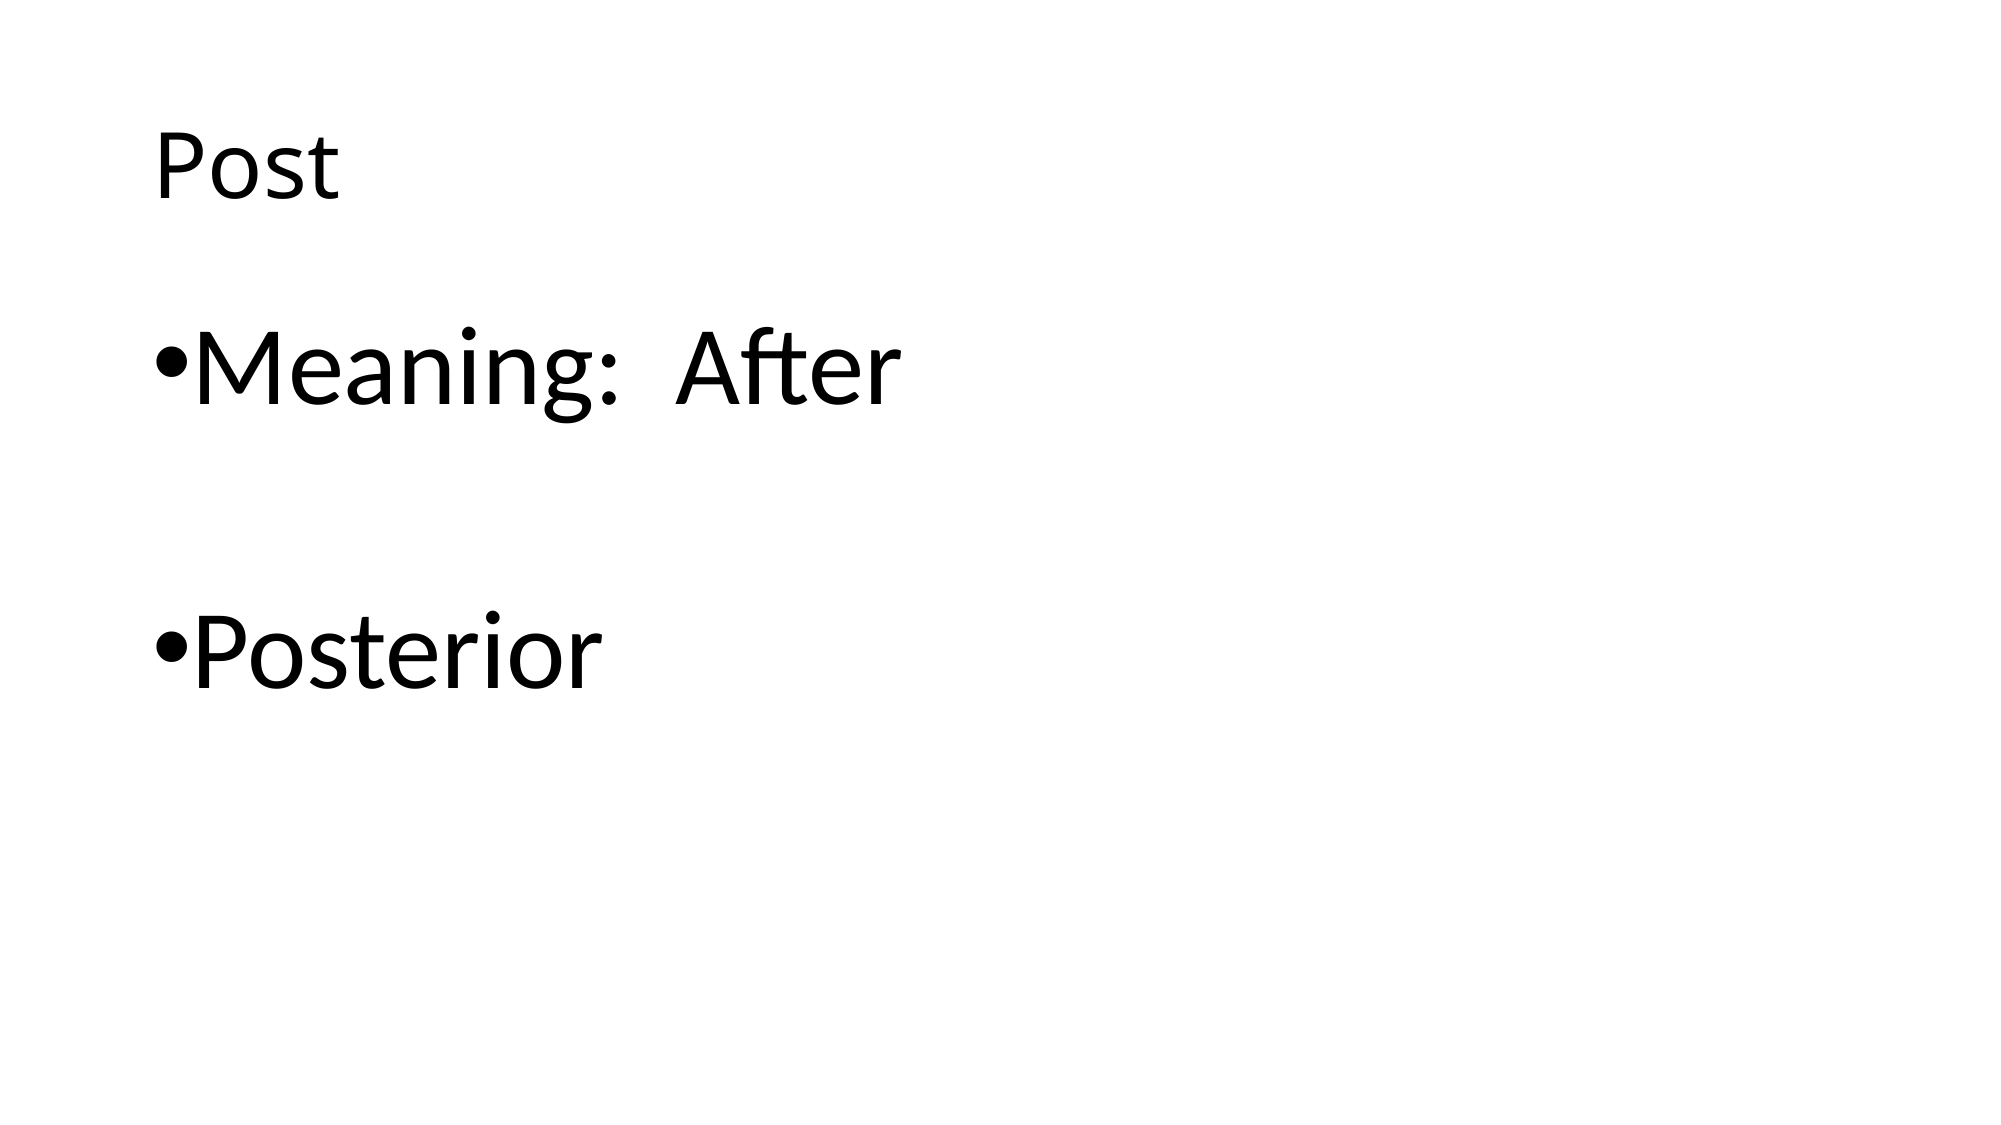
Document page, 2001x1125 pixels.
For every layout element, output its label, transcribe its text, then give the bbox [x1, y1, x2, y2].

title Post [137, 59, 1863, 278]
list Meaning: After Posterior [137, 299, 1863, 1014]
